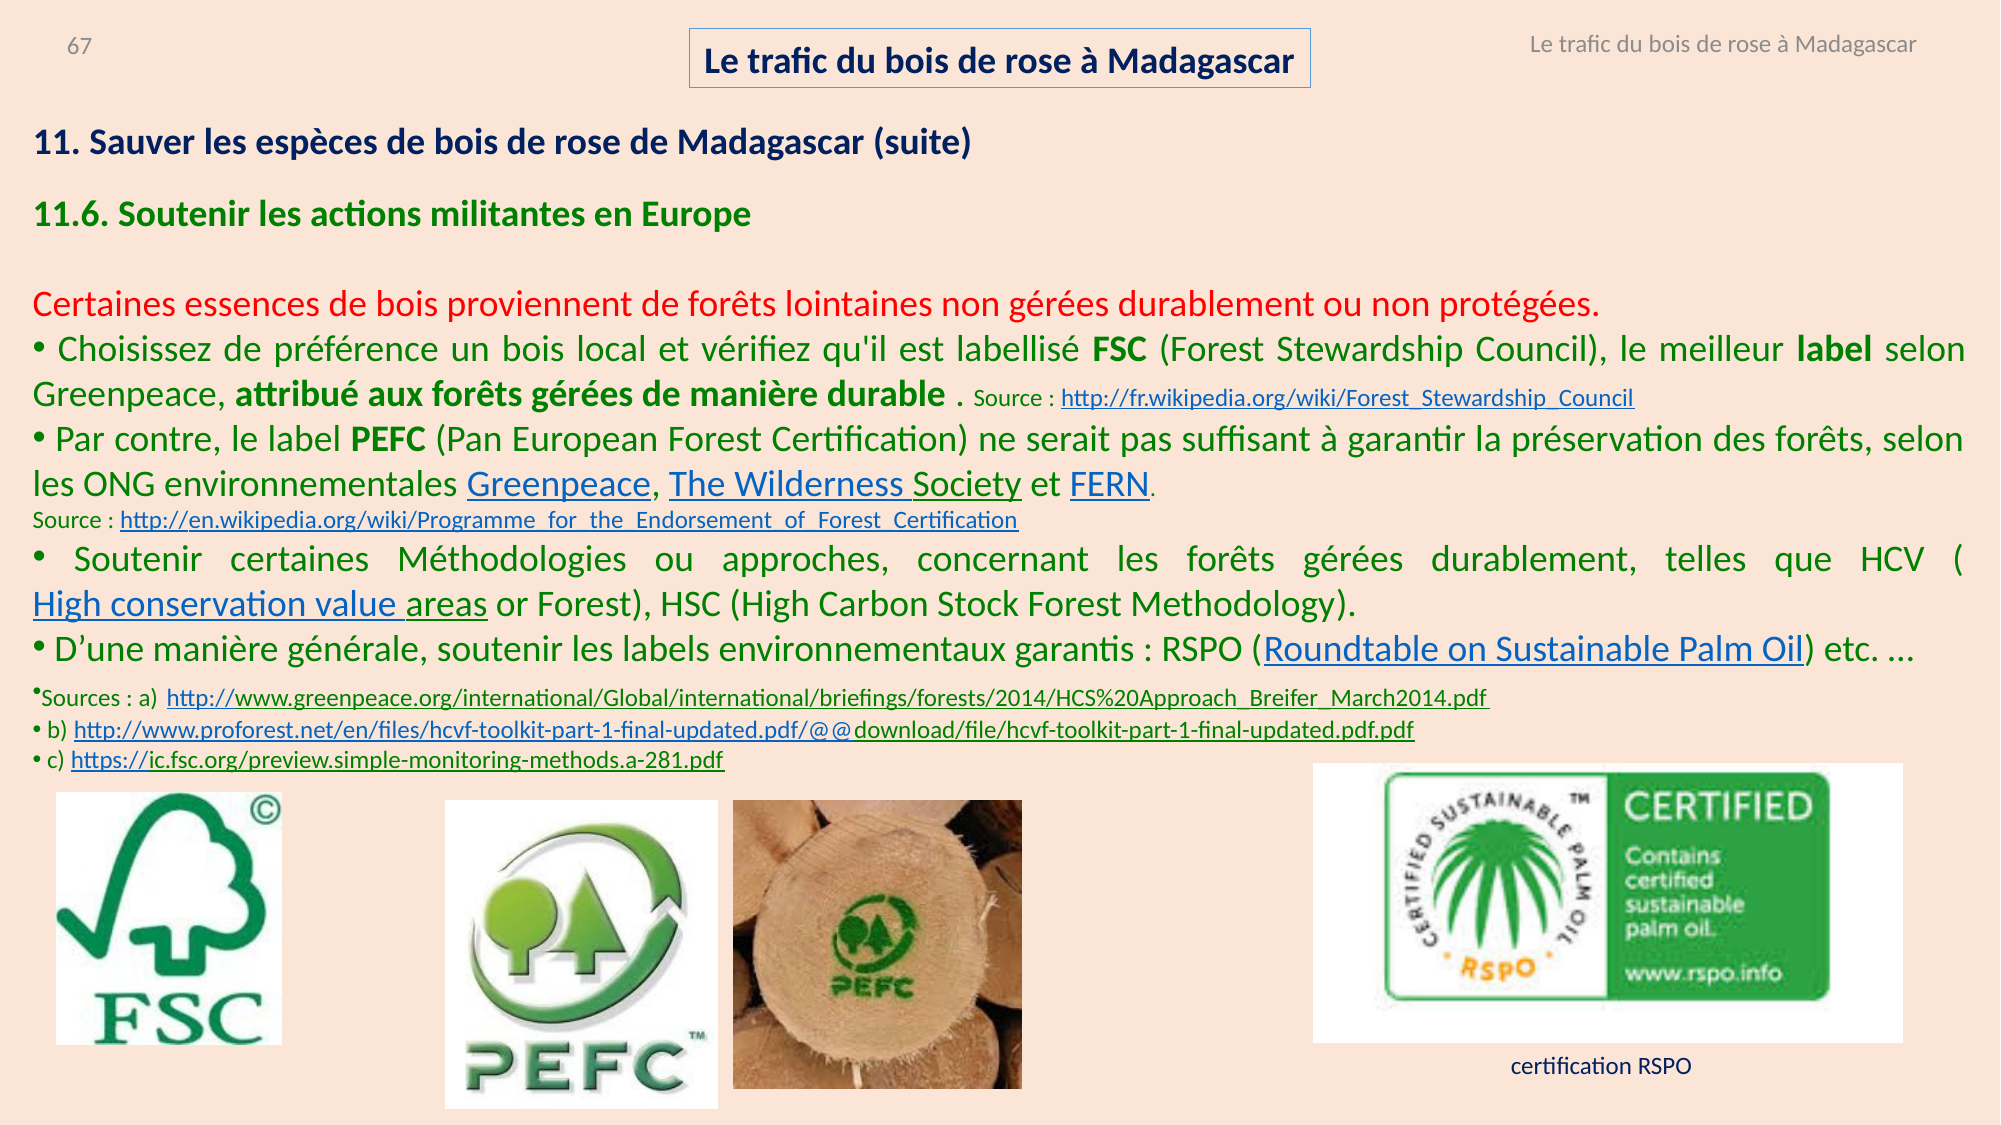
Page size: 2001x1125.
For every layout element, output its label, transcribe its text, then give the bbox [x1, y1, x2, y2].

text_box certification RSPO [1495, 1043, 1708, 1088]
footer Le trafic du bois de rose à Madagascar [1509, 25, 1940, 59]
picture [733, 800, 1022, 1089]
text_box 11. Sauver les espèces de bois de rose de Madagascar (suite) [18, 109, 1034, 170]
slide_number 67 [35, 28, 108, 61]
picture [445, 800, 718, 1109]
picture [56, 792, 282, 1045]
text_box 11.6. Soutenir les actions militantes en Europe Certaines essences de bois proviennent de forêts lointaines non gérées durablement ou non protégées. Choisissez de préférence un bois local et vérifiez qu'il est labellisé FSC (Forest Stewardship Council), le meilleur label selon Greenpeace, attribué aux forêts gérées de manière durable . Source : http://fr.wikipedia.org/wiki/Forest_Stewardship_Council Par contre, le label PEFC (Pan European Forest Certification) ne serait pas suffisant à garantir la préservation des forêts, selon les ONG environnementales Greenpeace, The Wilderness Society et FERN. Source : http://en.wikipedia.org/wiki/Programme_for_the_Endorsement_of_Forest_Certification Soutenir certaines Méthodologies ou approches, concernant les forêts gérées durablement, telles que HCV (High conservation value areas or Forest), HSC (High Carbon Stock Forest Methodology). D’une manière générale, soutenir les labels environnementaux garantis : RSPO (Roundtable on Sustainable Palm Oil) etc. … Sources : a) http://www.greenpeace.org/international/Global/international/briefings/forests/2014/HCS%20Approach_Breifer_March2014.pdf b) http://www.proforest.net/en/files/hcvf-toolkit-part-1-final-updated.pdf/@@download/file/hcvf-toolkit-part-1-final-updated.pdf.pdf c) https://ic.fsc.org/preview.simple-monitoring-methods.a-281.pdf [18, 181, 1981, 781]
text_box Le trafic du bois de rose à Madagascar [689, 28, 1311, 88]
picture [1313, 763, 1903, 1043]
